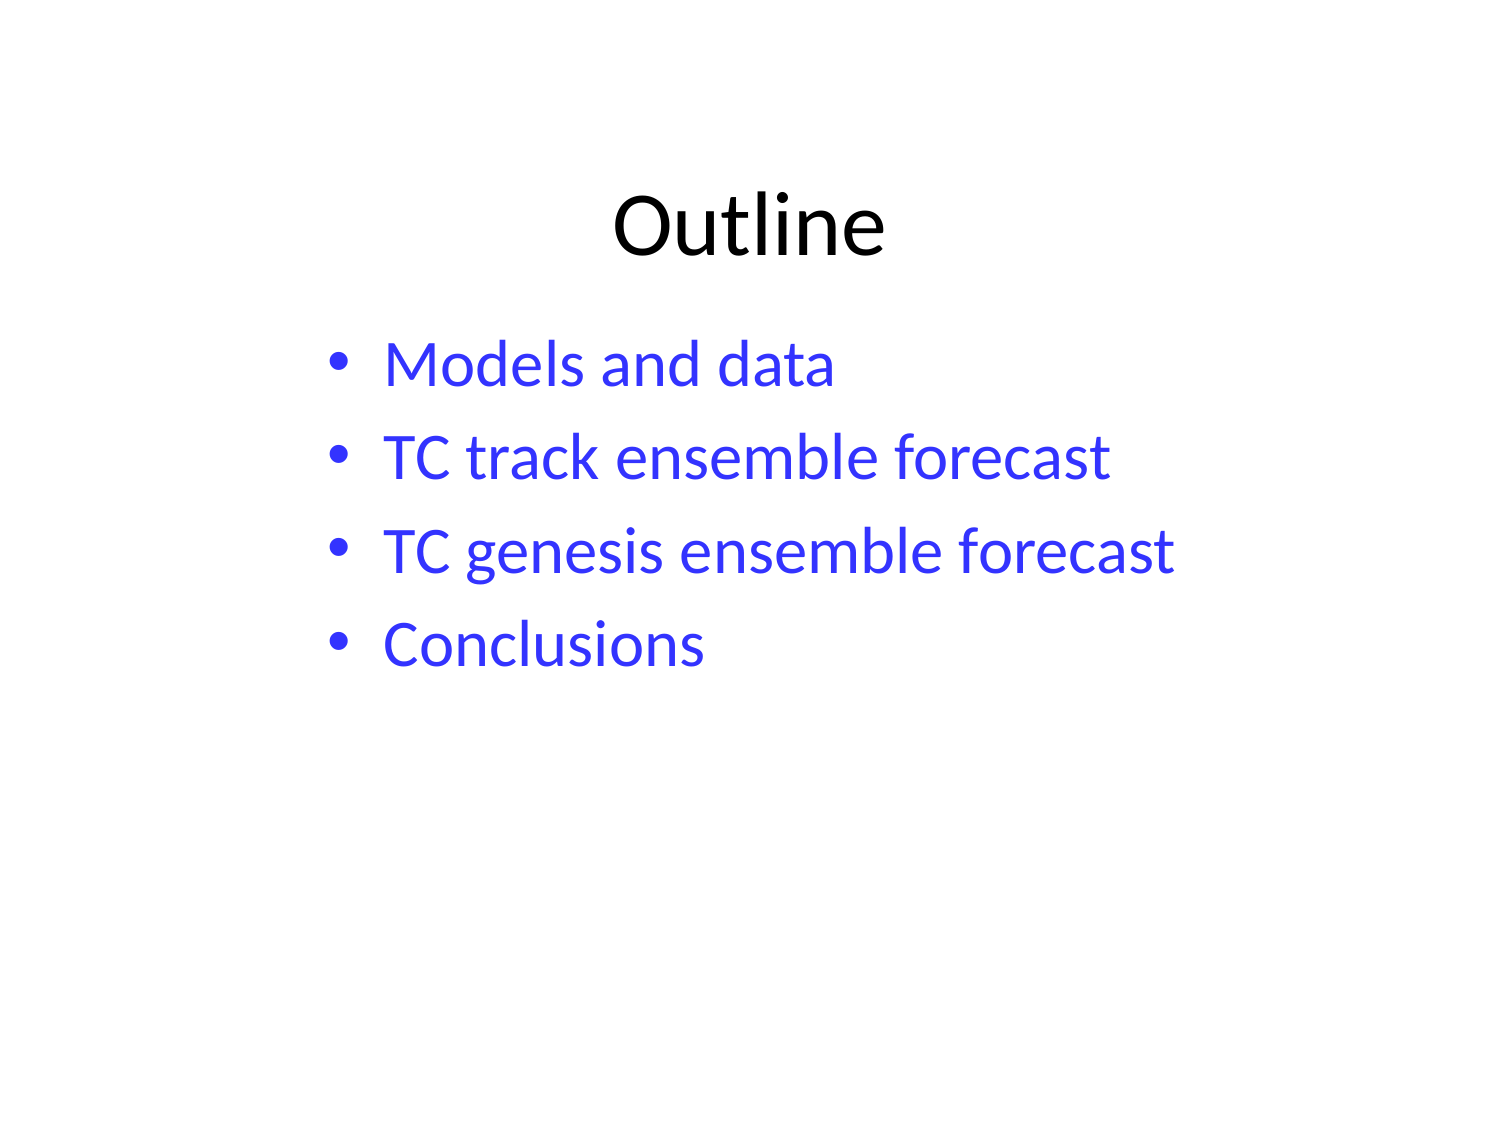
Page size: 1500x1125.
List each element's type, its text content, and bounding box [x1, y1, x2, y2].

title Outline [75, 125, 1425, 313]
list Models and data TC track ensemble forecast TC genesis ensemble forecast Conclusions [312, 312, 1225, 725]
